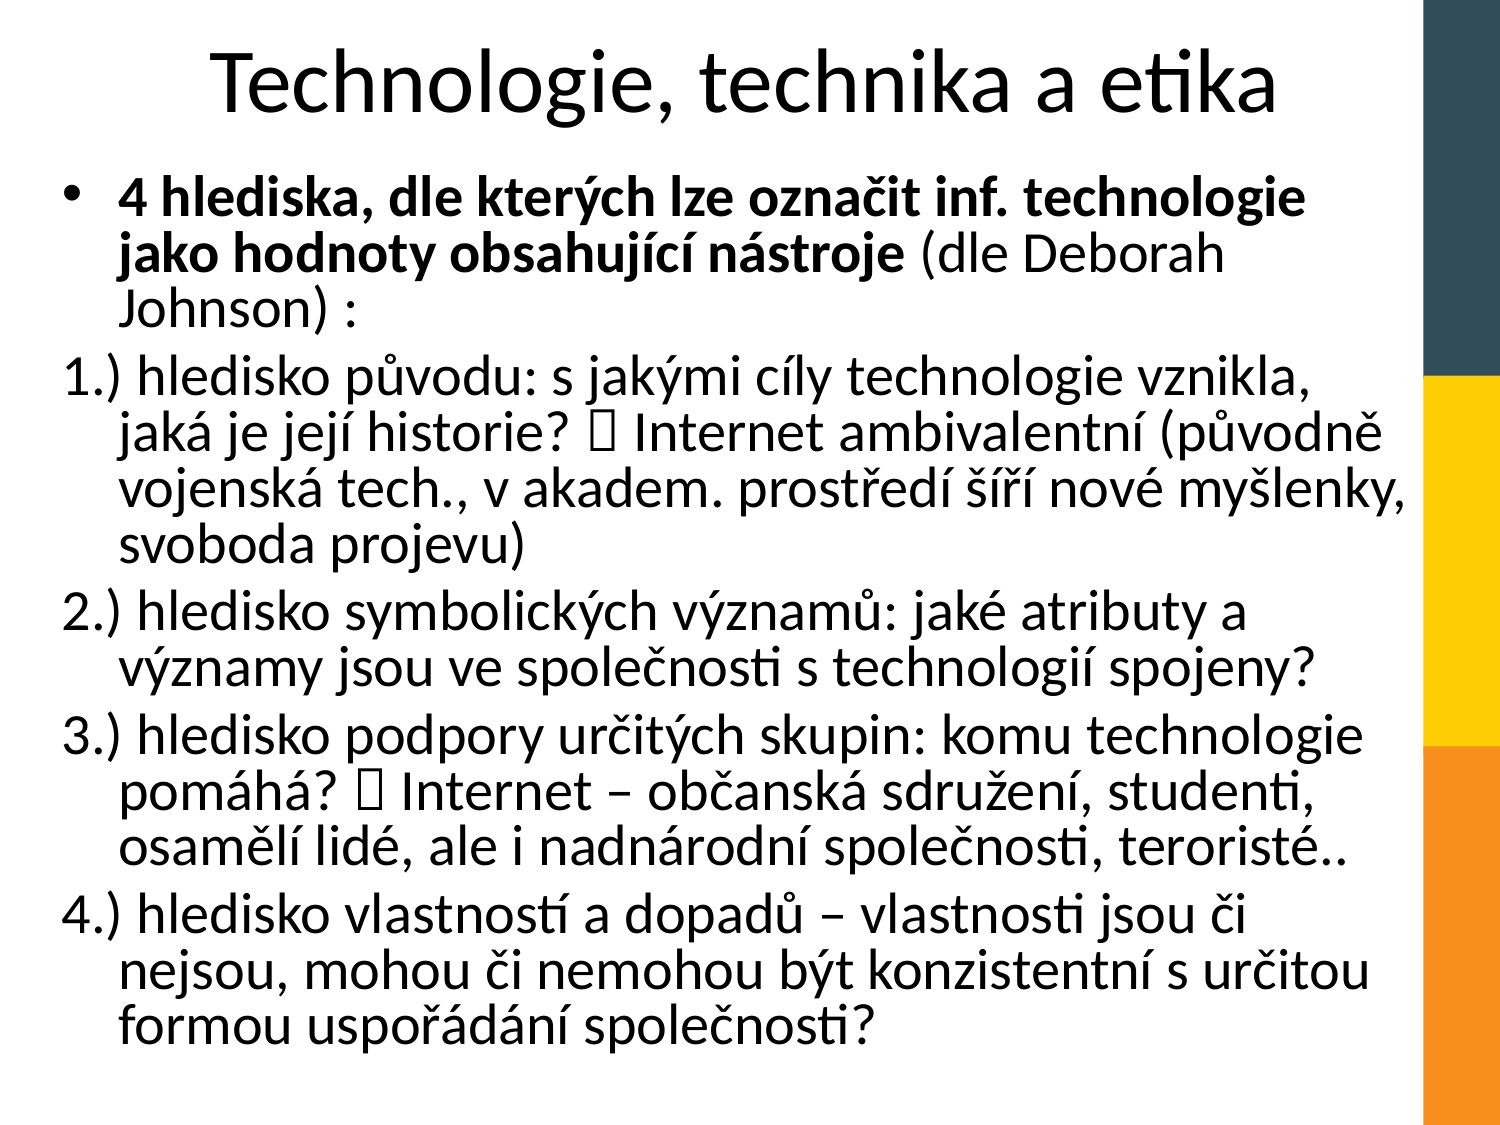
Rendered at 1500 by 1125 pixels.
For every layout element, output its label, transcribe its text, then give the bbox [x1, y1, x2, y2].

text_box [1423, 0, 1500, 1125]
list 4 hlediska, dle kterých lze označit inf. technologie jako hodnoty obsahující nástroje (dle Deborah Johnson) : 1.) hledisko původu: s jakými cíly technologie vznikla, jaká je její historie?  Internet ambivalentní (původně vojenská tech., v akadem. prostředí šíří nové myšlenky, svoboda projevu) 2.) hledisko symbolických významů: jaké atributy a významy jsou ve společnosti s technologií spojeny? 3.) hledisko podpory určitých skupin: komu technologie pomáhá?  Internet – občanská sdružení, studenti, osamělí lidé, ale i nadnárodní společnosti, teroristé.. 4.) hledisko vlastností a dopadů – vlastnosti jsou či nejsou, mohou či nemohou být konzistentní s určitou formou uspořádání společnosti? [46, 164, 1417, 1079]
title Technologie, technika a etika [70, 0, 1420, 153]
